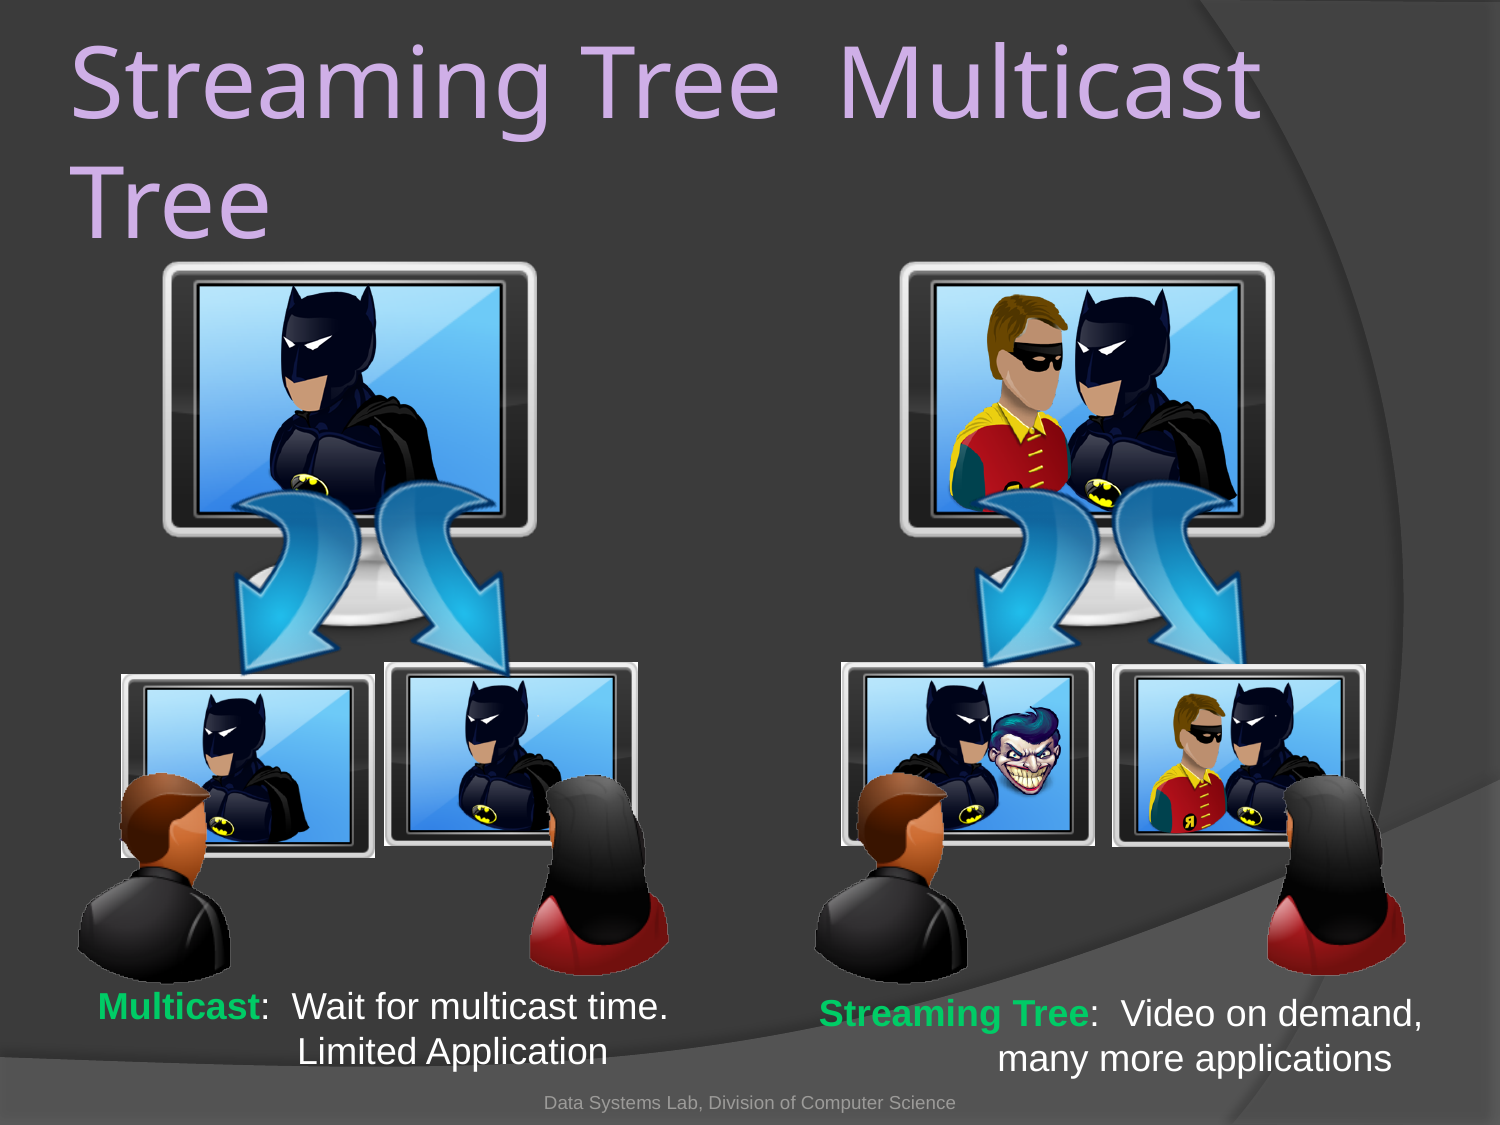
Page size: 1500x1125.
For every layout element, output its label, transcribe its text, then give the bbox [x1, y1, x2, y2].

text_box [74, 249, 688, 1082]
footer Data Systems Lab, Division of Computer Science [512, 1053, 988, 1114]
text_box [803, 249, 1451, 1088]
